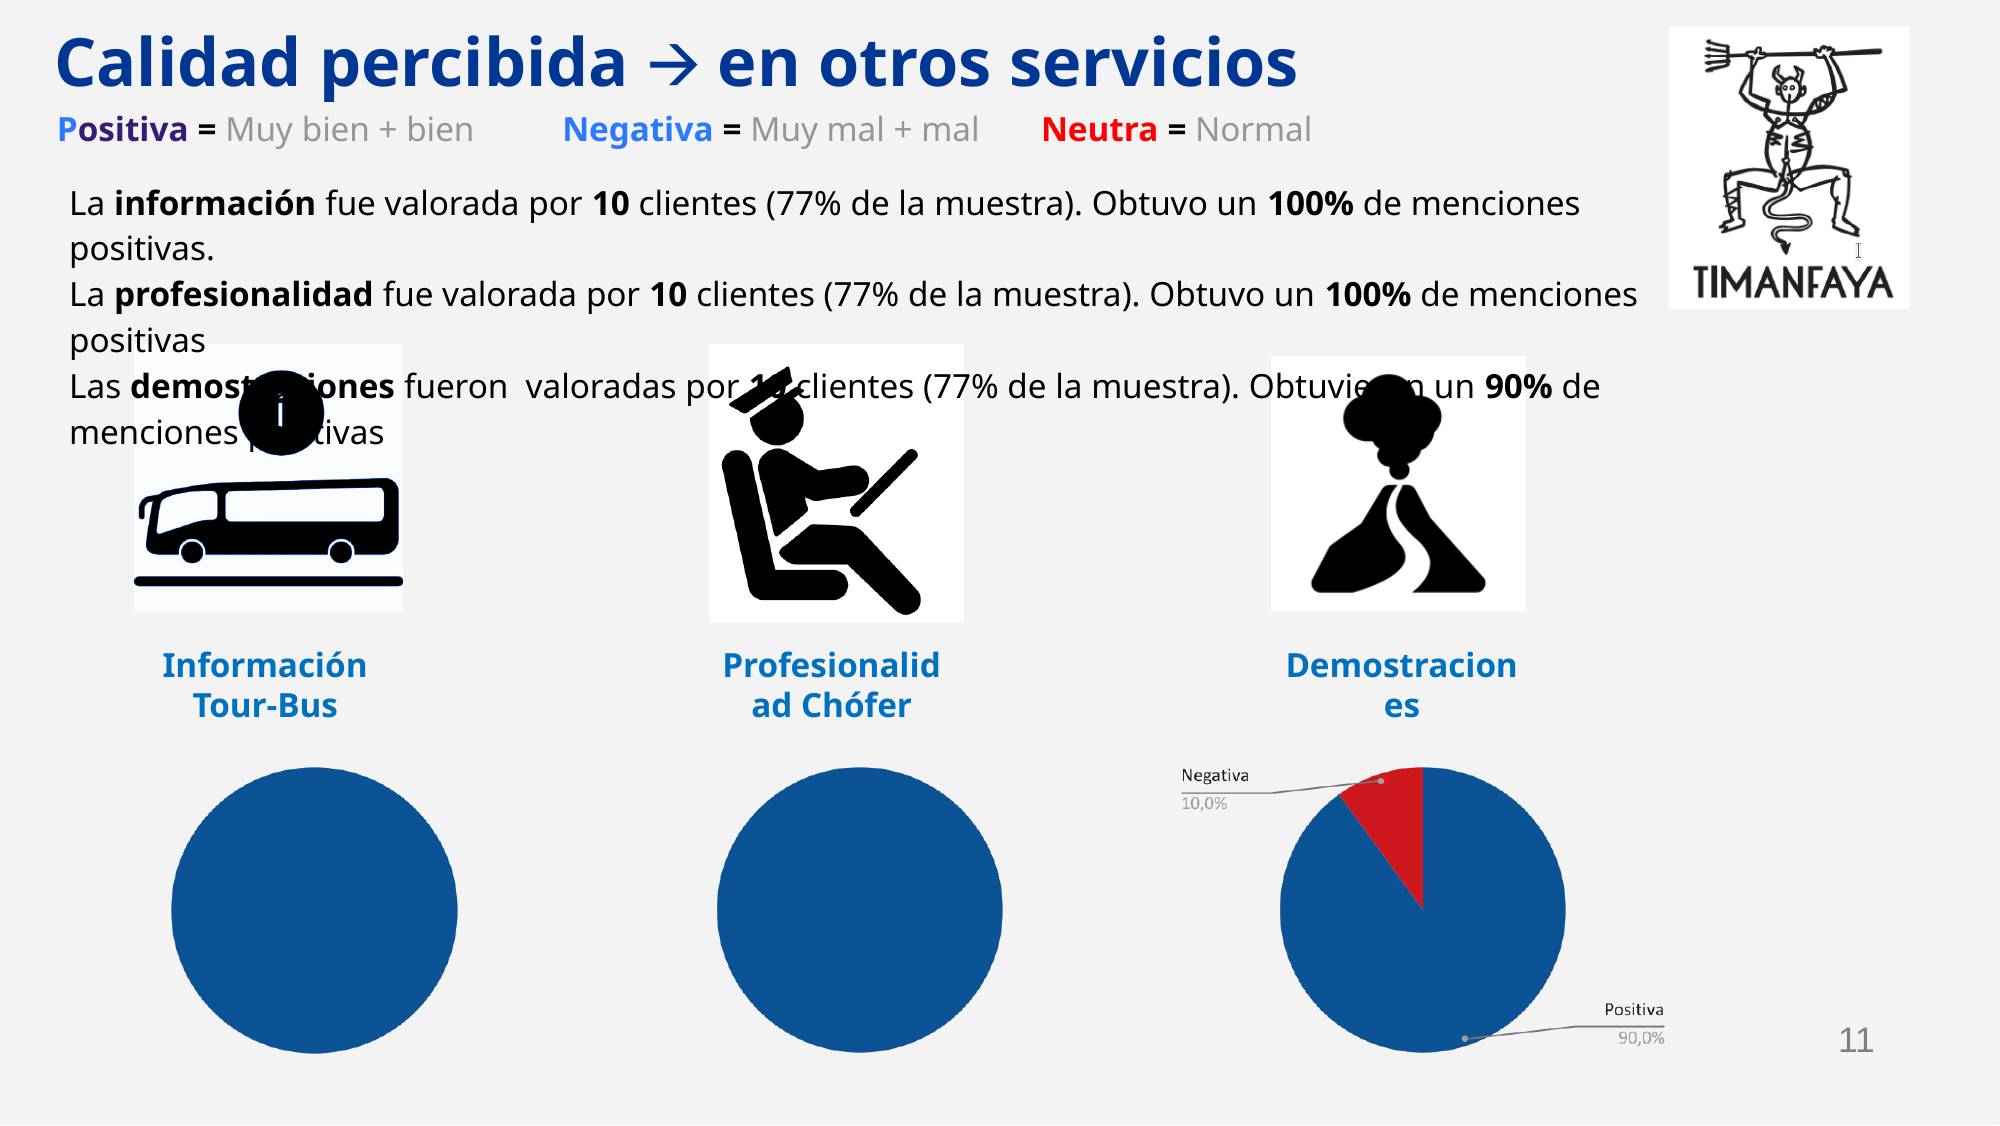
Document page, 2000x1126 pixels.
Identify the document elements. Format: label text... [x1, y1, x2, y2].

picture [56, 751, 572, 1070]
text_box Calidad percibida 🡪 en otros servicios [54, 0, 1374, 120]
text_box Positiva = Muy bien + bien Negativa = Muy mal + mal Neutra = Normal [56, 100, 1402, 157]
picture [709, 343, 965, 623]
picture [134, 343, 403, 613]
text_box Profesionalidad Chófer [703, 636, 961, 733]
picture [1271, 356, 1526, 611]
text_box Información Tour-Bus [134, 636, 396, 733]
slide_number ‹#› [1682, 1008, 1894, 1069]
text_box Demostraciones [1268, 636, 1536, 733]
picture [1668, 26, 1910, 309]
picture [602, 751, 1117, 1069]
picture [1165, 751, 1680, 1069]
text_box La información fue valorada por 10 clientes (77% de la muestra). Obtuvo un 100% de menciones positivas. La profesionalidad fue valorada por 10 clientes (77% de la muestra). Obtuvo un 100% de menciones positivas Las demostraciones fueron valoradas por 10 clientes (77% de la muestra). Obtuvieron un 90% de menciones positivas [54, 160, 1665, 315]
